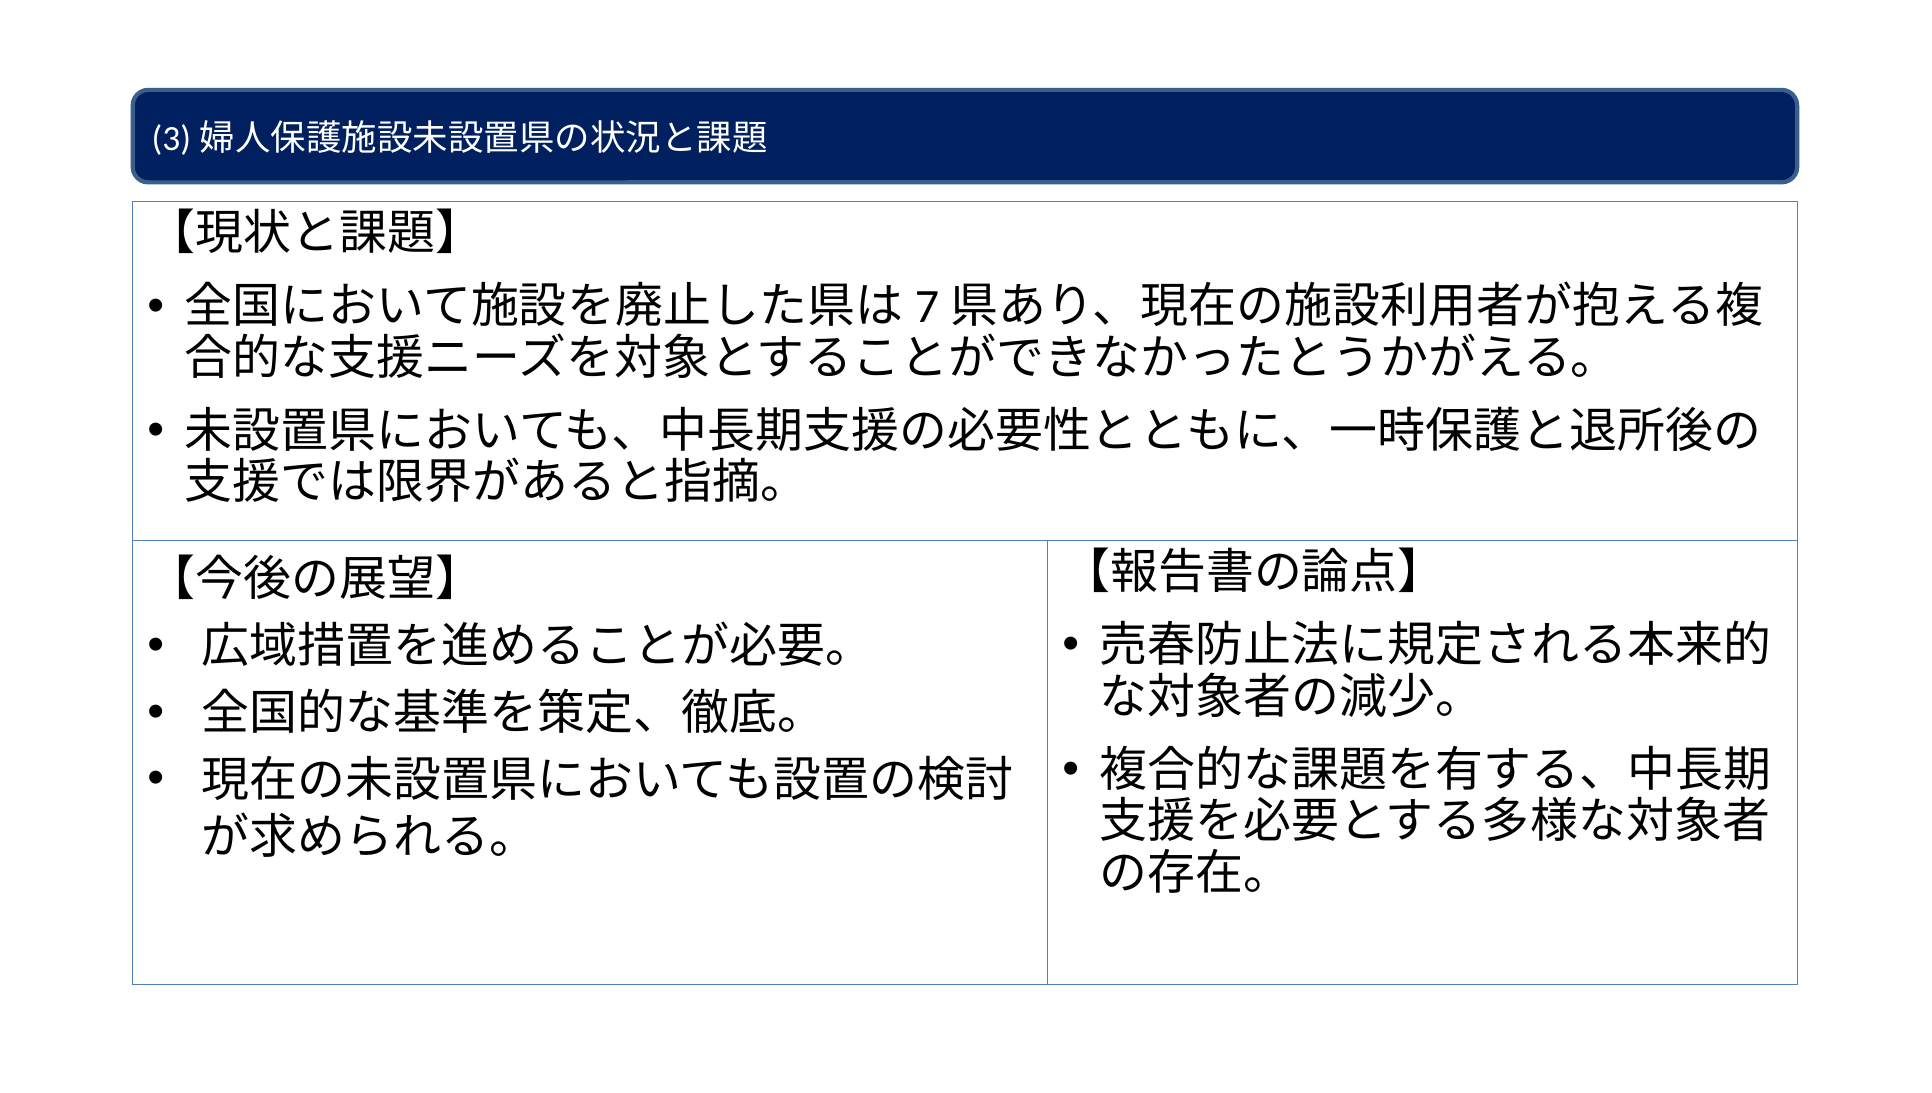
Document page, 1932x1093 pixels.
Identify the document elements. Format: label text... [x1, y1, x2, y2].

list 【今後の展望】 広域措置を進めることが必要。 全国的な基準を策定、徹底。 現在の未設置県においても設置の検討が求められる。 [132, 541, 1047, 985]
text_box 【現状と課題】 全国において施設を廃止した県は7県あり、現在の施設利用者が抱える複合的な支援ニーズを対象とすることができなかったとうかがえる。 未設置県においても、中長期支援の必要性とともに、一時保護と退所後の支援では限界があると指摘。 [132, 201, 1798, 541]
text_box (3)婦人保護施設未設置県の状況と課題 [130, 87, 1800, 185]
text_box 【報告書の論点】 売春防止法に規定される本来的な対象者の減少。 複合的な課題を有する、中長期支援を必要とする多様な対象者の存在。 [1047, 541, 1798, 985]
